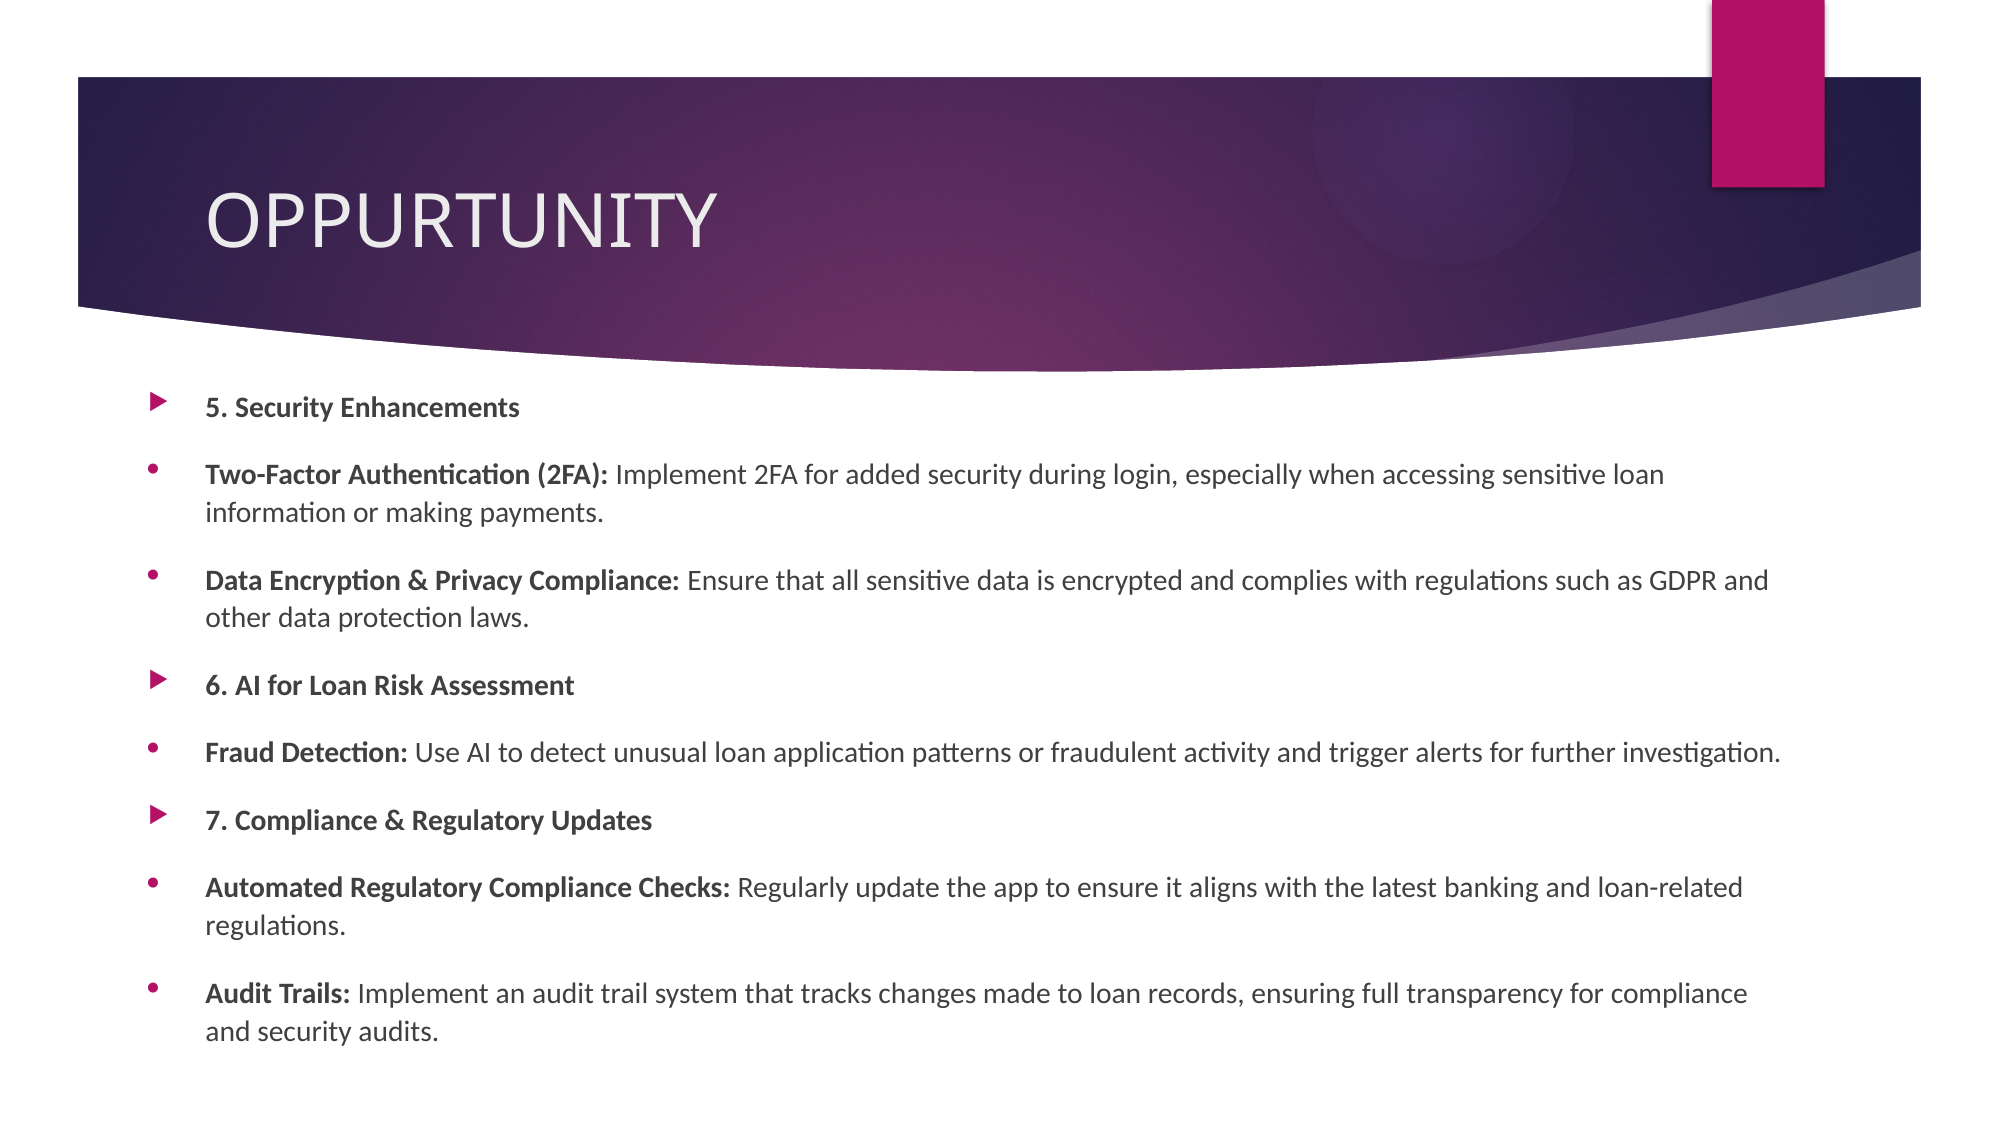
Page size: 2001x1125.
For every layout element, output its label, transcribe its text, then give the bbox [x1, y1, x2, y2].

list 5. Security Enhancements Two-Factor Authentication (2FA): Implement 2FA for added security during login, especially when accessing sensitive loan information or making payments. Data Encryption & Privacy Compliance: Ensure that all sensitive data is encrypted and complies with regulations such as GDPR and other data protection laws. 6. AI for Loan Risk Assessment Fraud Detection: Use AI to detect unusual loan application patterns or fraudulent activity and trigger alerts for further investigation. 7. Compliance & Regulatory Updates Automated Regulatory Compliance Checks: Regularly update the app to ensure it aligns with the latest banking and loan-related regulations. Audit Trails: Implement an audit trail system that tracks changes made to loan records, ensuring full transparency for compliance and security audits. [133, 377, 1808, 1089]
title OPPURTUNITY [189, 159, 1627, 276]
